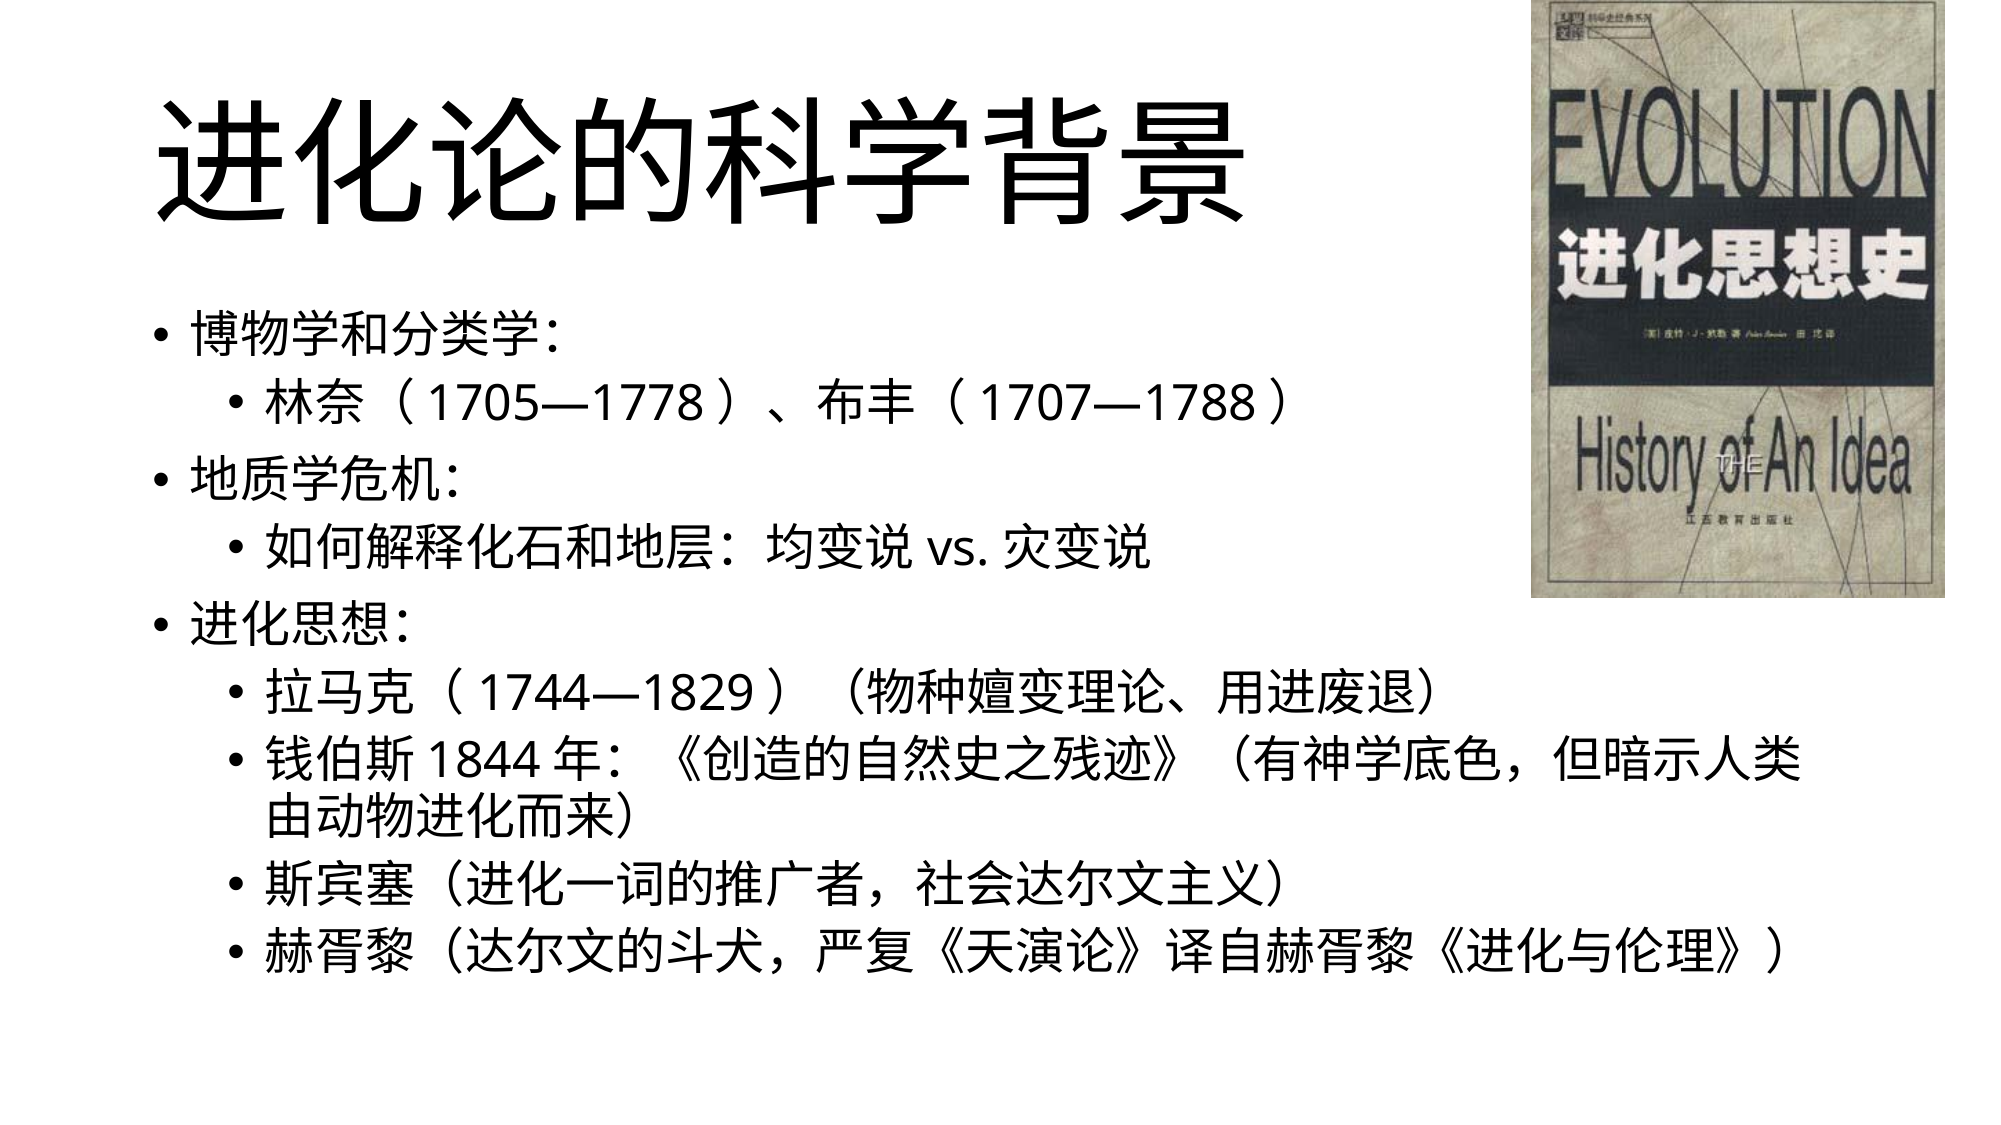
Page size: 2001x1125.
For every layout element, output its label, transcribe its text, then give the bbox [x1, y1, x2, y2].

list 博物学和分类学： 林奈（1705—1778）、布丰（1707—1788） 地质学危机： 如何解释化石和地层：均变说vs.灾变说 进化思想： 拉马克（1744—1829）（物种嬗变理论、用进废退） 钱伯斯1844年：《创造的自然史之残迹》（有神学底色，但暗示人类由动物进化而来） 斯宾塞（进化一词的推广者，社会达尔文主义） 赫胥黎（达尔文的斗犬，严复《天演论》译自赫胥黎《进化与伦理》） [137, 299, 1863, 1014]
picture [1531, 0, 1945, 598]
title 进化论的科学背景 [137, 59, 1531, 278]
